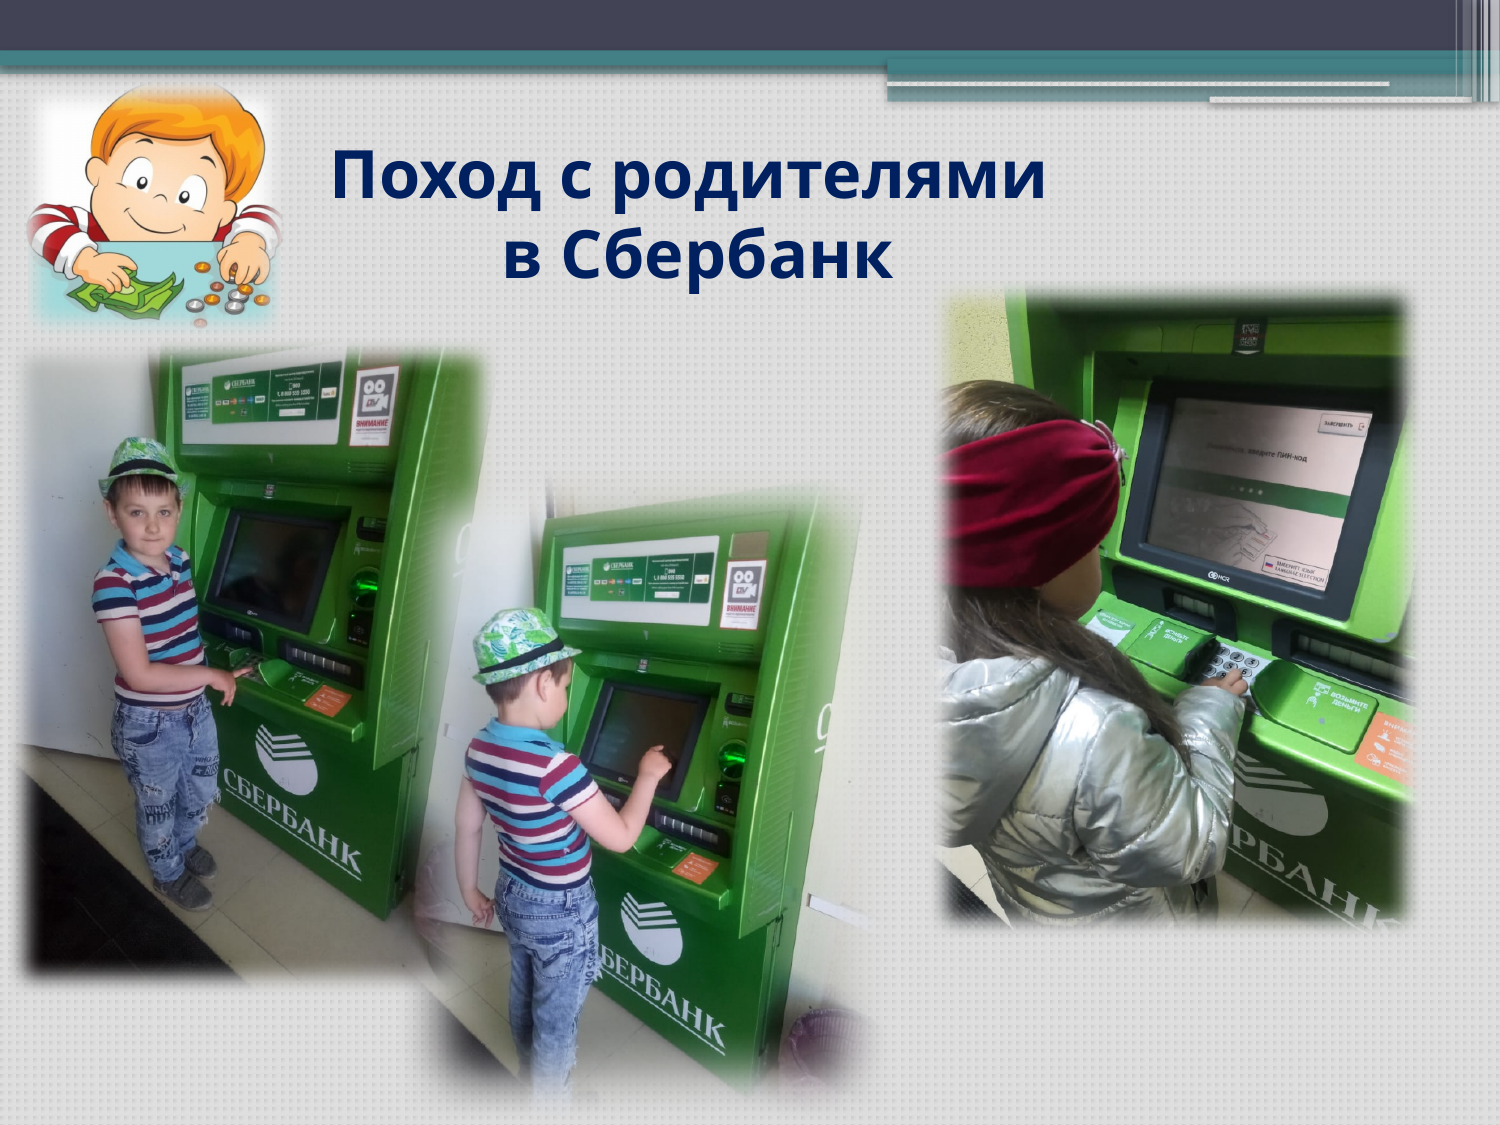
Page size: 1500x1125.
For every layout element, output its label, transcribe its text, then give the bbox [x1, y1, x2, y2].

picture [926, 277, 1424, 940]
picture [4, 77, 892, 1125]
text_box Поход с родителями в Сбербанк [314, 124, 1082, 299]
